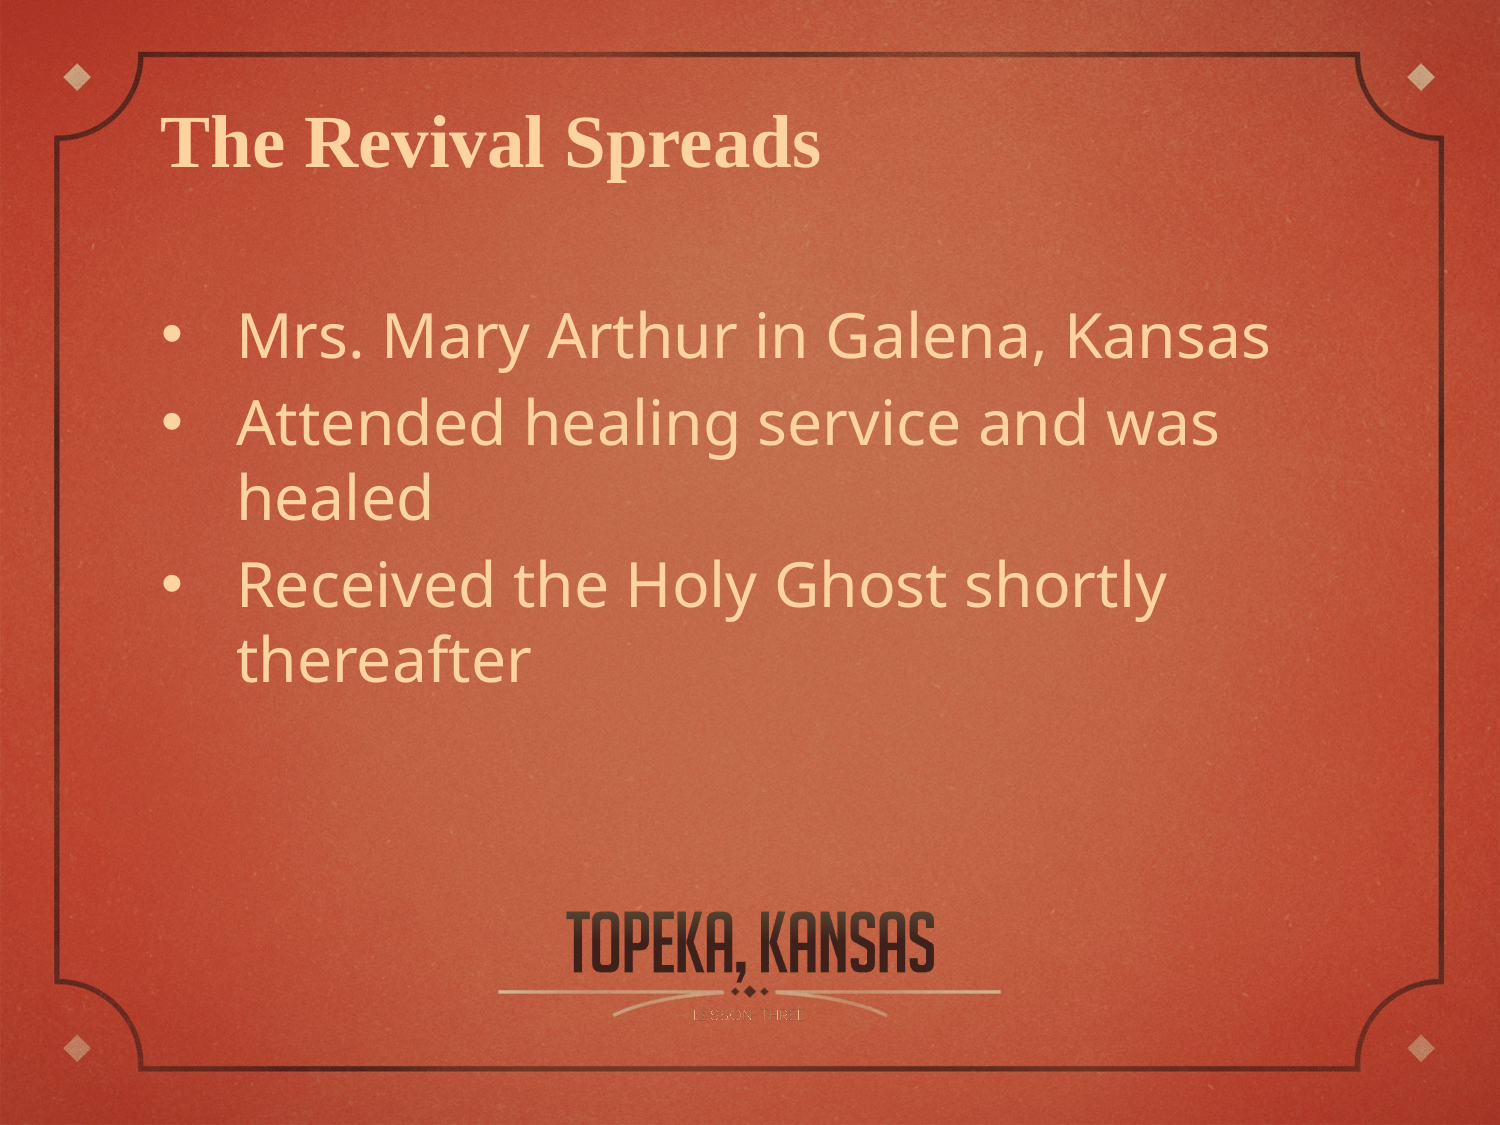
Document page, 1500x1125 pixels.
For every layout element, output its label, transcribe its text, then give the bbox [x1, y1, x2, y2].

text_box The Revival Spreads [146, 85, 1386, 190]
picture [0, 0, 1500, 1125]
list Mrs. Mary Arthur in Galena, Kansas Attended healing service and was healed Received the Holy Ghost shortly thereafter [146, 191, 1386, 800]
